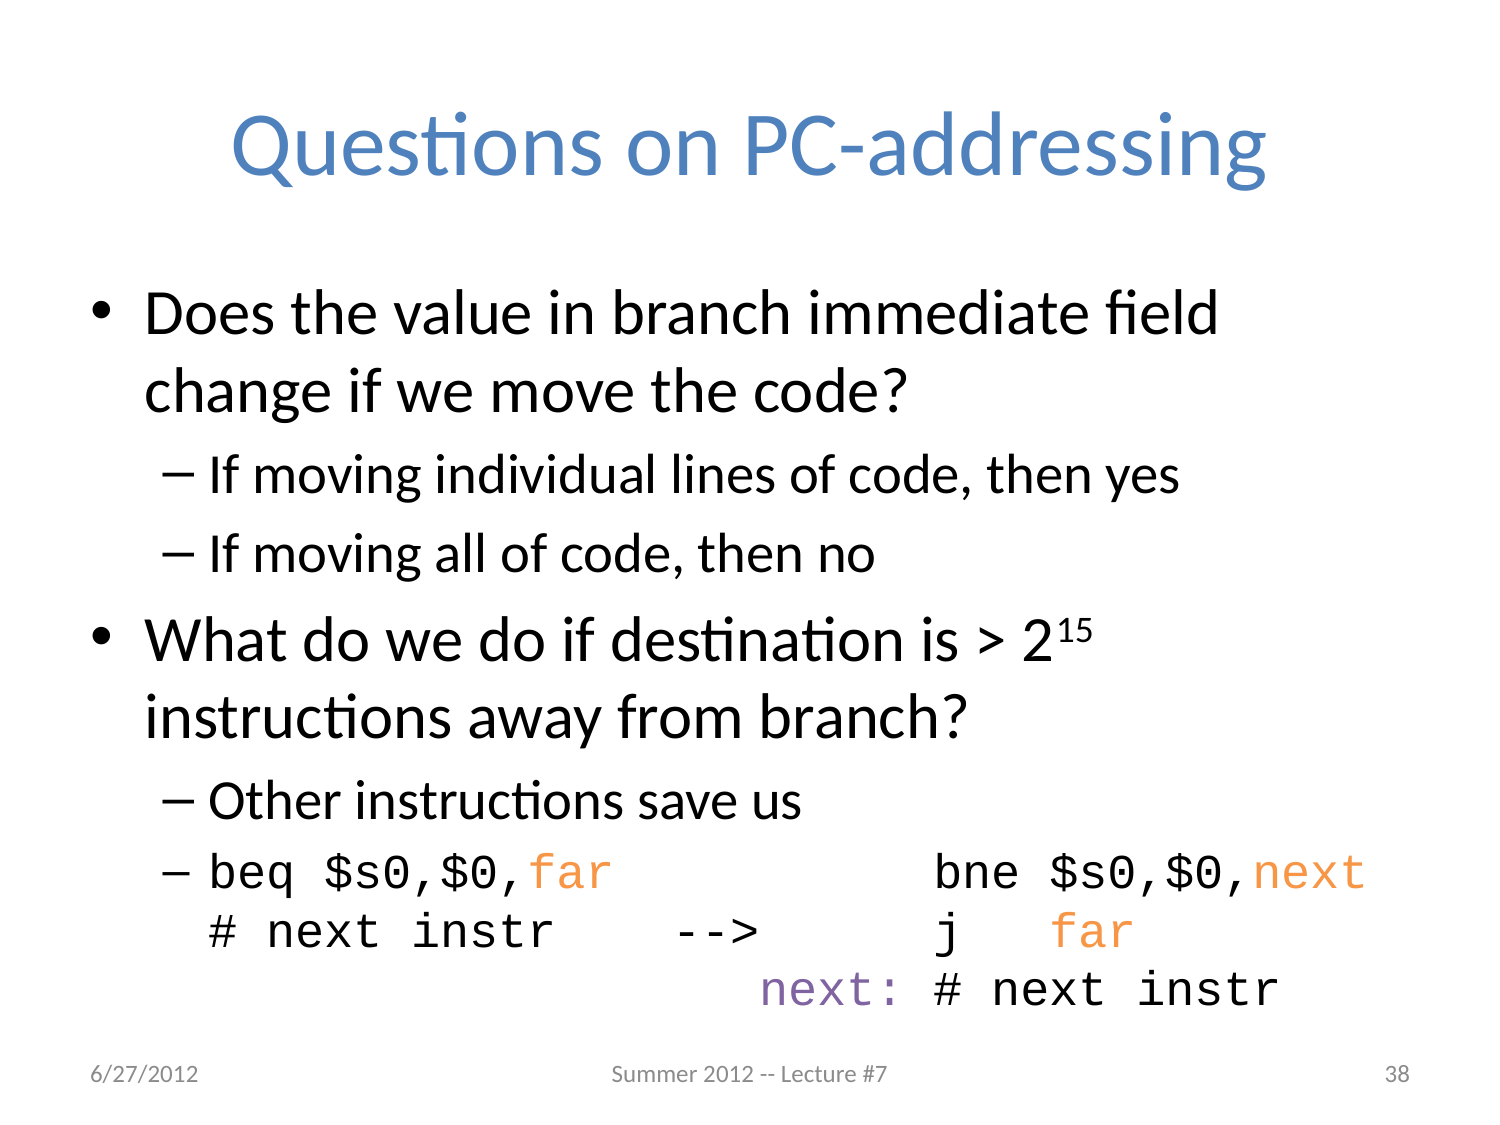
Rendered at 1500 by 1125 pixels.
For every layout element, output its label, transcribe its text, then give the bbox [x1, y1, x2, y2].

list Does the value in branch immediate field change if we move the code? If moving individual lines of code, then yes If moving all of code, then no What do we do if destination is > 215 instructions away from branch? Other instructions save us beq $s0,$0,far bne $s0,$0,next # next instr --> j far next: # next instr [75, 262, 1425, 1073]
footer Summer 2012 -- Lecture #7 [512, 1042, 988, 1103]
slide_number 38 [1074, 1042, 1425, 1103]
title Questions on PC-addressing [75, 45, 1425, 233]
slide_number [75, 1042, 425, 1103]
